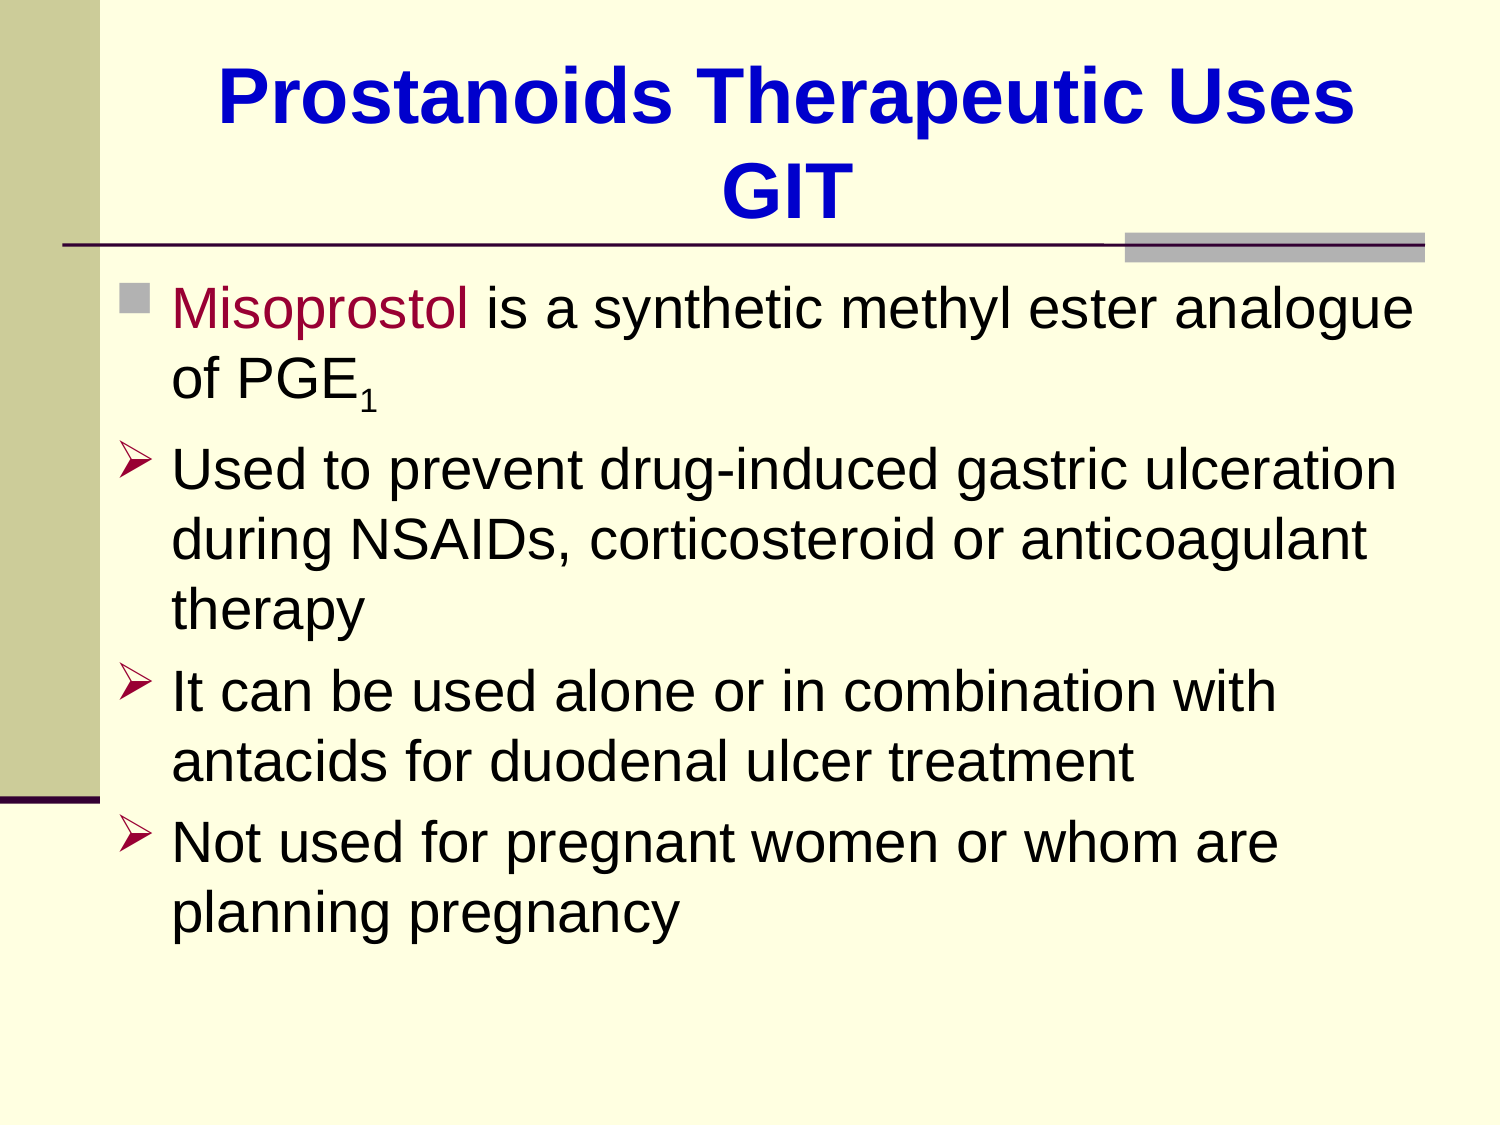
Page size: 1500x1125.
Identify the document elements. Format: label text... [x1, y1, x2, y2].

list Misoprostol is a synthetic methyl ester analogue of PGE1 Used to prevent drug-induced gastric ulceration during NSAIDs, corticosteroid or anticoagulant therapy It can be used alone or in combination with antacids for duodenal ulcer treatment Not used for pregnant women or whom are planning pregnancy [100, 262, 1471, 1095]
title Prostanoids Therapeutic Uses GIT [149, 45, 1426, 234]
